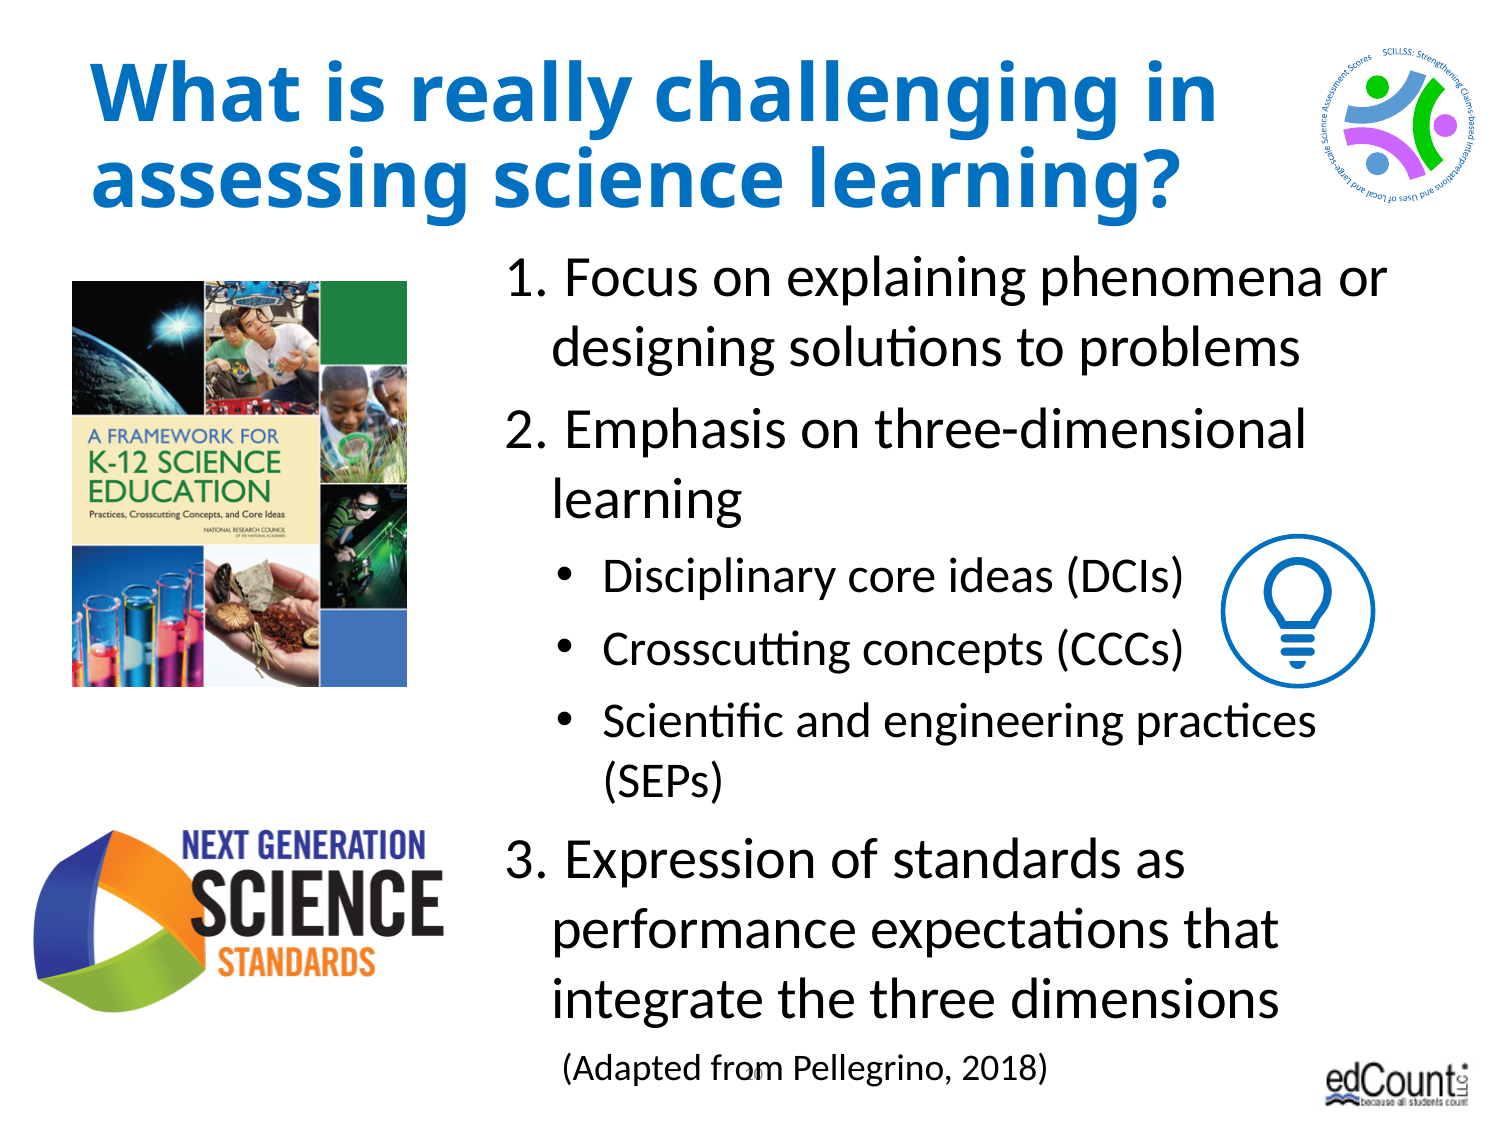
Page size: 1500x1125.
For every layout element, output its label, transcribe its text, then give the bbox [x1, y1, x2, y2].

picture [1305, 1057, 1478, 1108]
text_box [1222, 536, 1374, 687]
picture [72, 281, 407, 687]
picture [19, 812, 466, 1027]
title What is really challenging in assessing science learning? [75, 45, 1425, 233]
text_box Focus on explaining phenomena or designing solutions to problems Emphasis on three-dimensional learning Disciplinary core ideas (DCIs) Crosscutting concepts (CCCs) Scientific and engineering practices (SEPs) Expression of standards as performance expectations that integrate the three dimensions (Adapted from Pellegrino, 2018) [489, 230, 1425, 1096]
